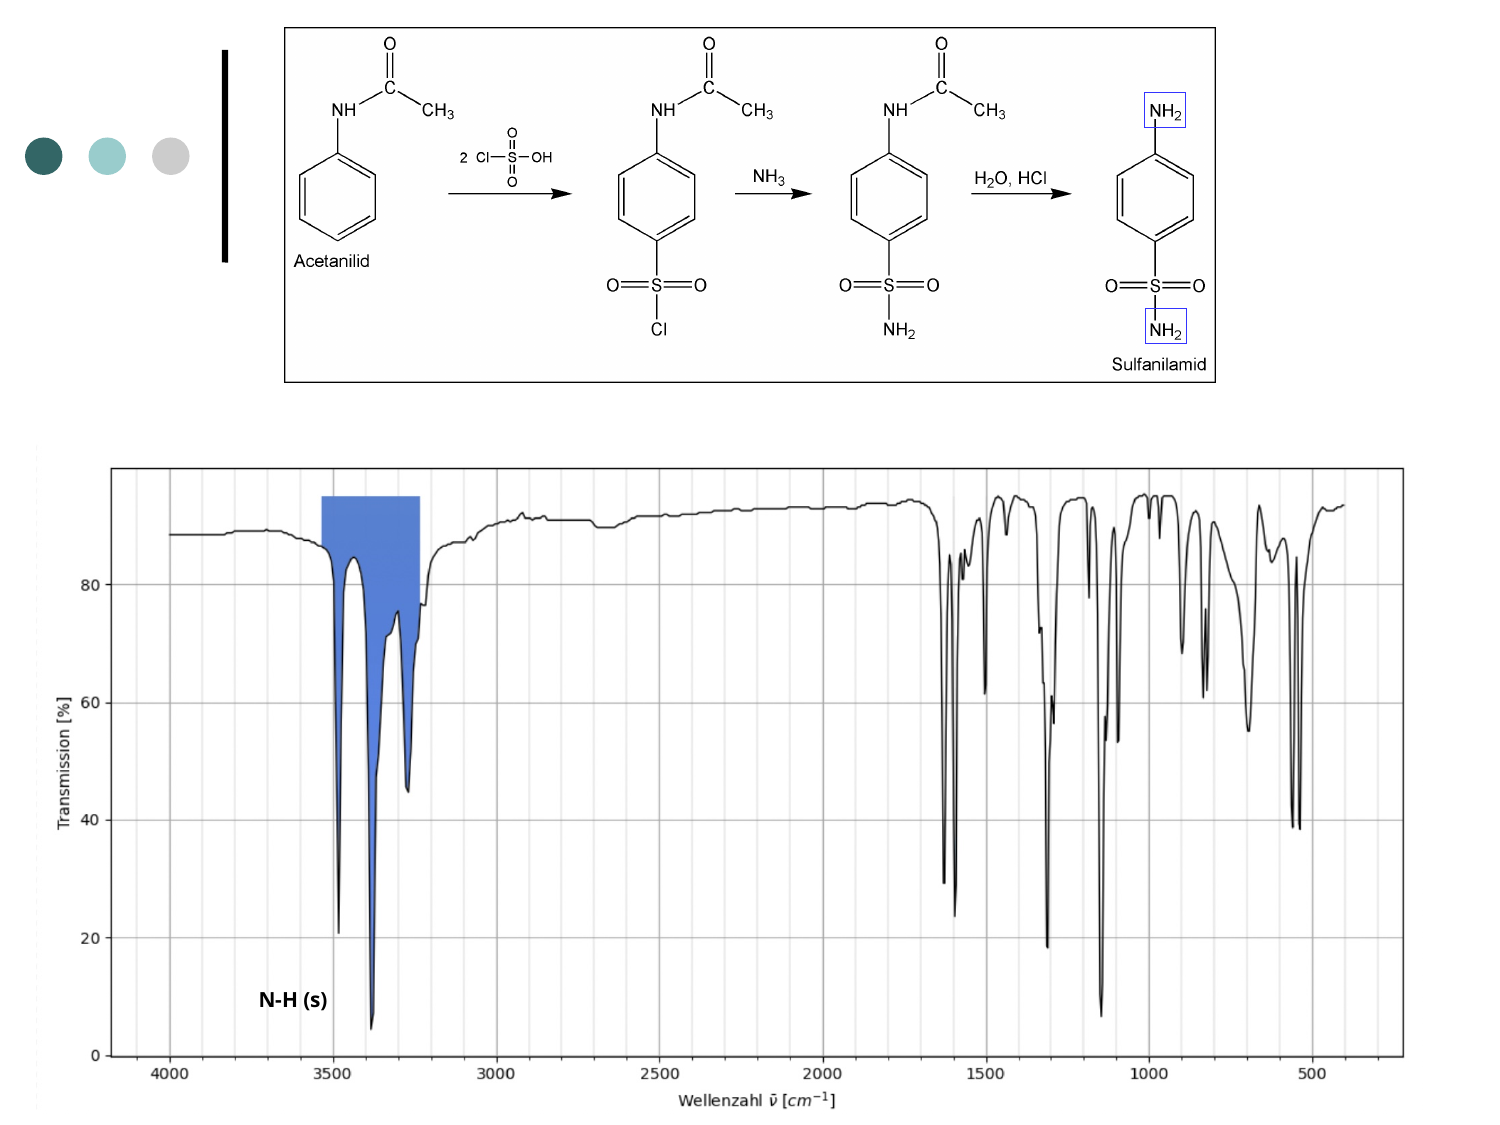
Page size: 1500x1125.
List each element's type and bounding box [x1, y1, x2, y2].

picture [36, 440, 1423, 1115]
picture [282, 25, 1218, 385]
